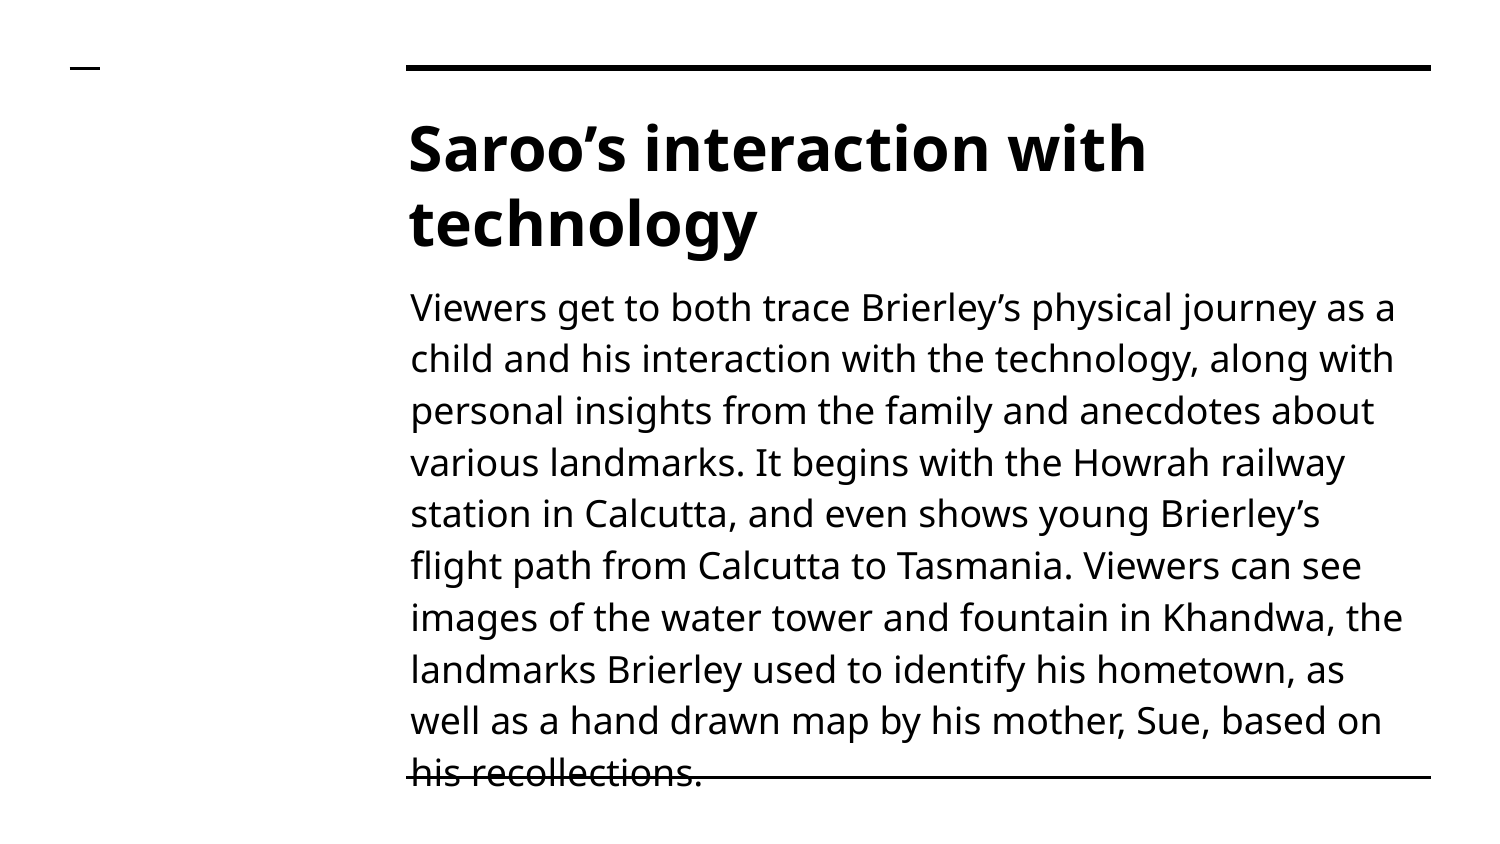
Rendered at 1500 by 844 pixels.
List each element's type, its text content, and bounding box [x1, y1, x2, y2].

title Saroo’s interaction with technology [393, 94, 1431, 199]
list Viewers get to both trace Brierley’s physical journey as a child and his interaction with the technology, along with personal insights from the family and anecdotes about various landmarks. It begins with the Howrah railway station in Calcutta, and even shows young Brierley’s flight path from Calcutta to Tasmania. Viewers can see images of the water tower and fountain in Khandwa, the landmarks Brierley used to identify his hometown, as well as a hand drawn map by his mother, Sue, based on his recollections. [395, 261, 1433, 755]
